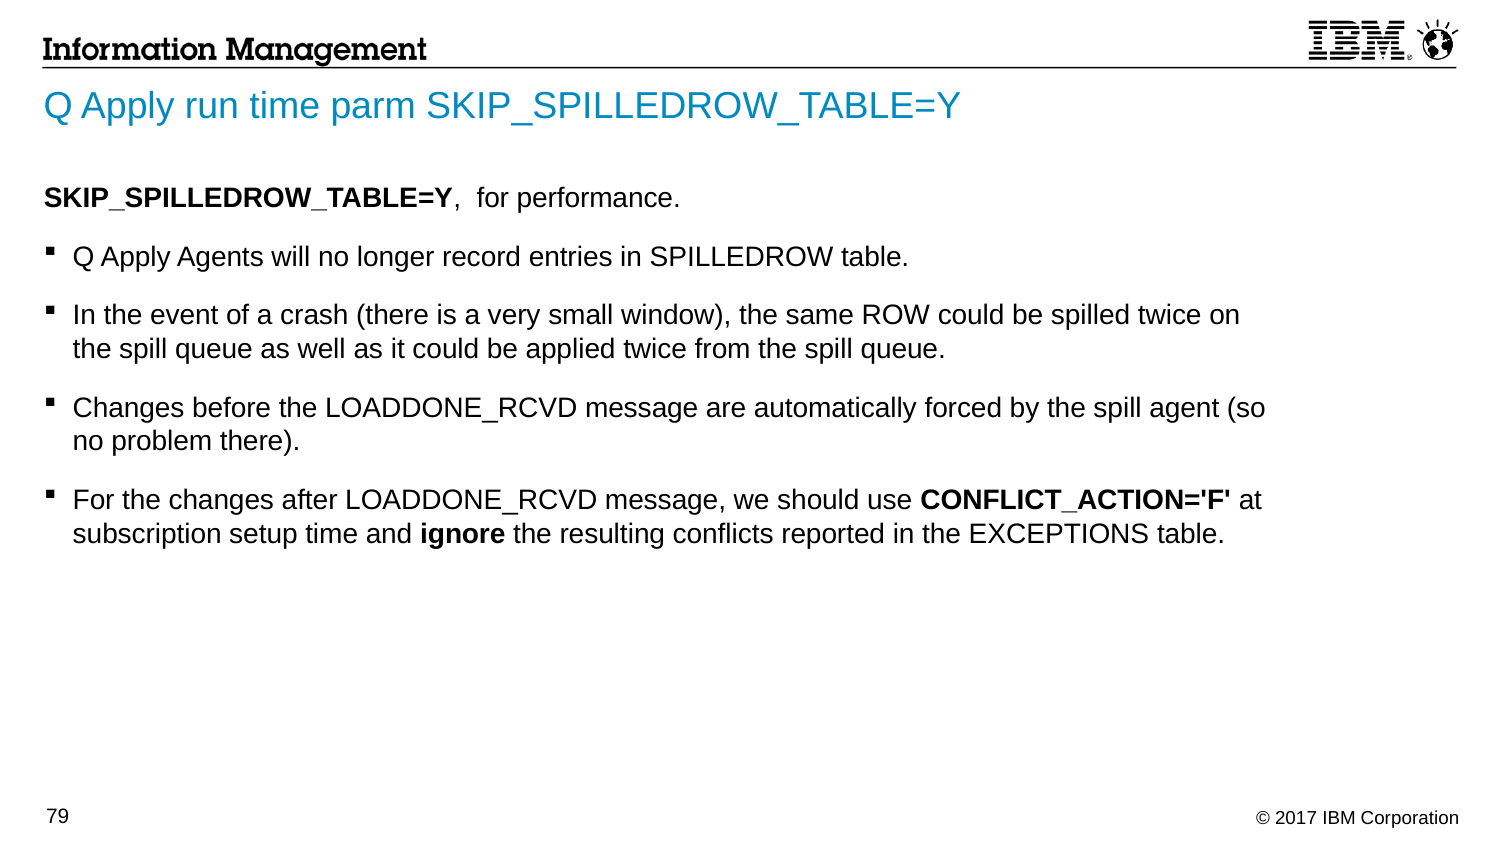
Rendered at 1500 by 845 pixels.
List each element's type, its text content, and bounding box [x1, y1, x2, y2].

list SKIP_SPILLEDROW_TABLE=Y, for performance. Q Apply Agents will no longer record entries in SPILLEDROW table. In the event of a crash (there is a very small window), the same ROW could be spilled twice on the spill queue as well as it could be applied twice from the spill queue. Changes before the LOADDONE_RCVD message are automatically forced by the spill agent (so no problem there). For the changes after LOADDONE_RCVD message, we should use CONFLICT_ACTION='F' at subscription setup time and ignore the resulting conflicts reported in the EXCEPTIONS table. [43, 171, 1301, 680]
picture [1294, 5, 1469, 72]
title Q Apply run time parm SKIP_SPILLEDROW_TABLE=Y [43, 72, 1446, 172]
picture [24, 21, 479, 86]
